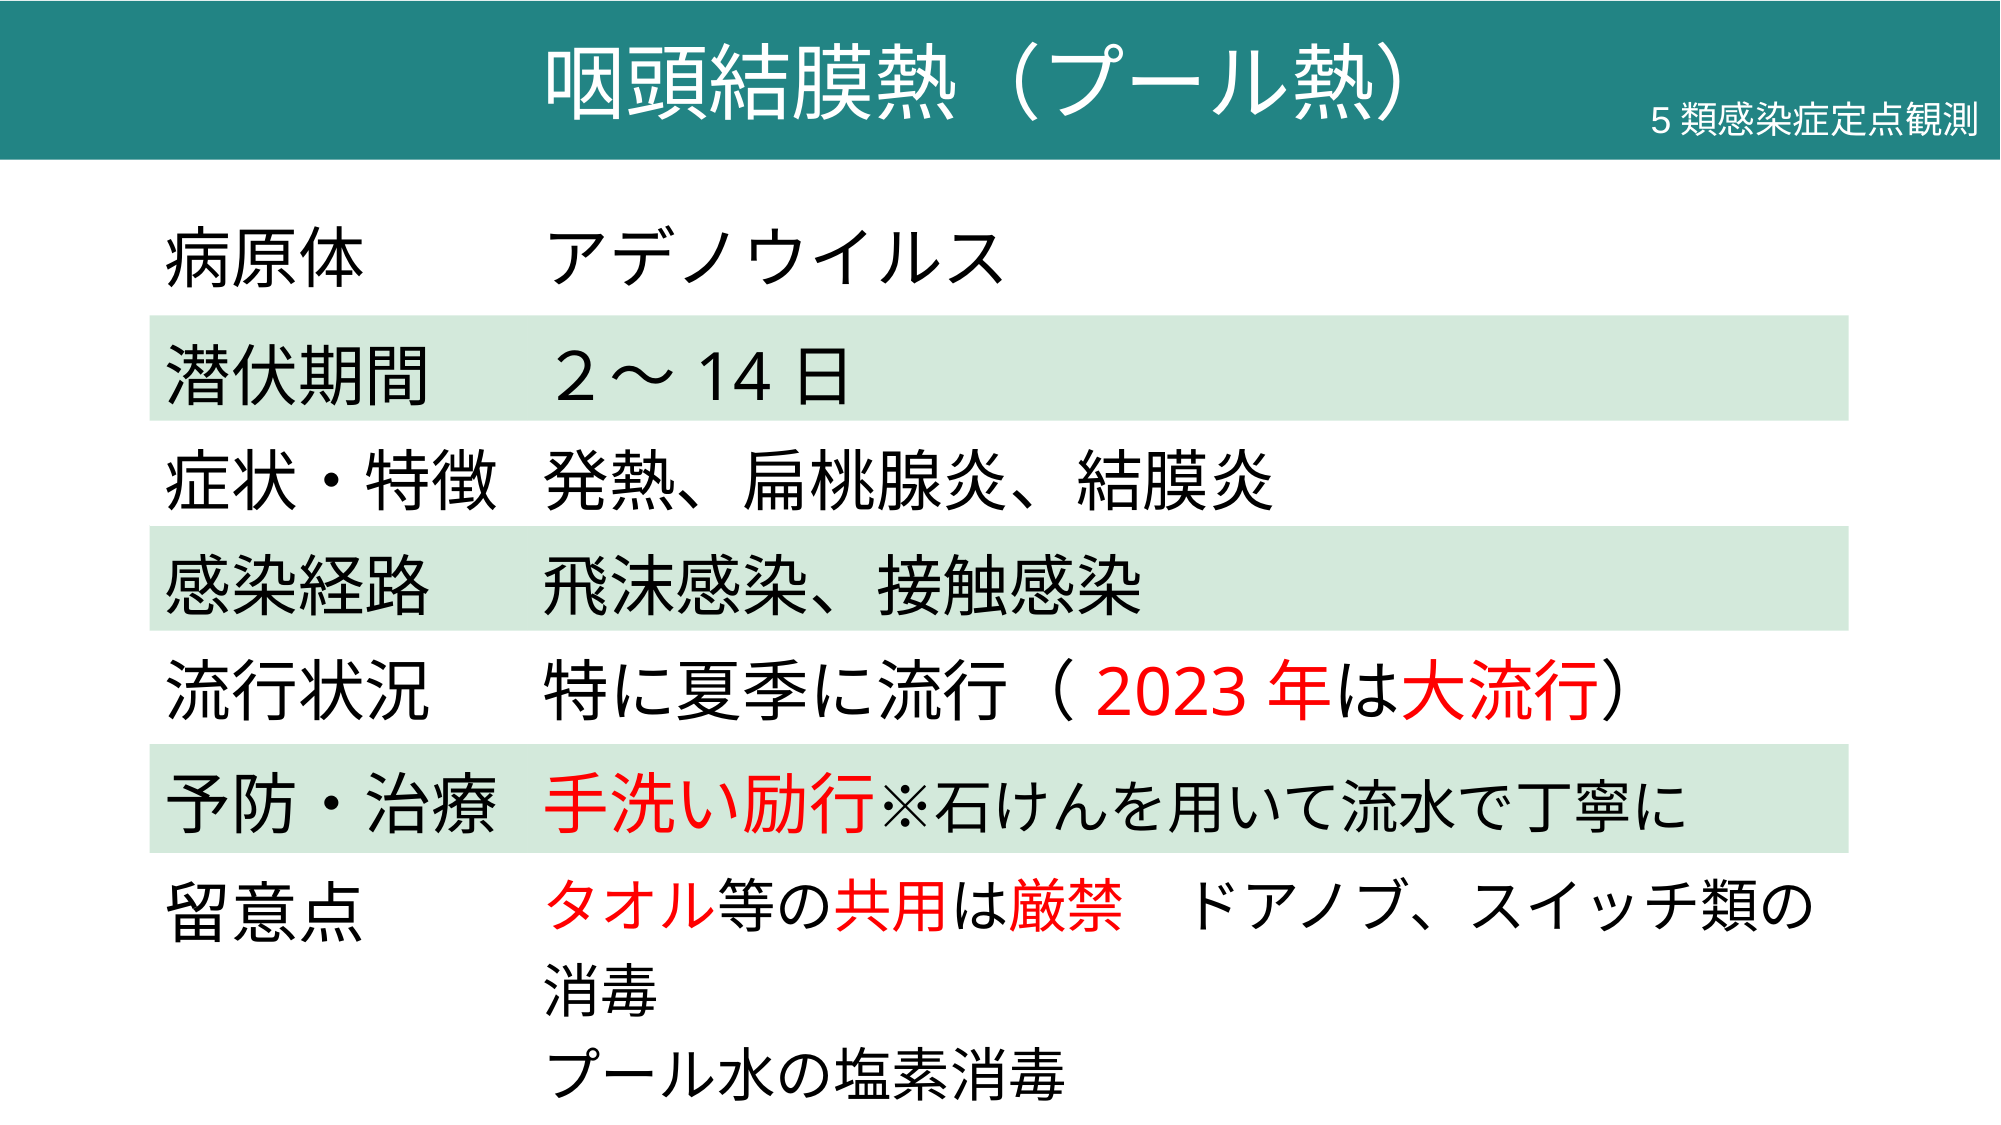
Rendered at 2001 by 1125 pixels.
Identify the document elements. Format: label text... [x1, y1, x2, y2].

table_cell 特に夏季に流行（2023年は大流行） [527, 631, 1849, 744]
table_header 病原体 [150, 197, 527, 315]
table_cell 潜伏期間 [150, 315, 527, 421]
table_cell タオル等の共用は厳禁 ドアノブ、スイッチ類の消毒 プール水の塩素消毒 [527, 853, 1849, 1078]
table_cell 手洗い励行※石けんを用いて流水で丁寧に [527, 744, 1849, 853]
table_cell 流行状況 [150, 631, 527, 744]
table_cell 感染経路 [150, 526, 527, 631]
text_box 5類感染症定点観測 [1627, 88, 2000, 149]
table_cell 発熱、扁桃腺炎、結膜炎 [527, 421, 1849, 524]
table_header アデノウイルス [527, 197, 1849, 315]
table_cell ２～14日 [527, 315, 1849, 421]
table_cell 飛沫感染、接触感染 [527, 526, 1849, 631]
table_cell 留意点 [150, 853, 527, 1078]
table_cell 症状・特徴 [150, 421, 527, 524]
text_box 咽頭結膜熱（プール熱） [0, 0, 2000, 160]
table_cell 予防・治療 [150, 744, 527, 853]
